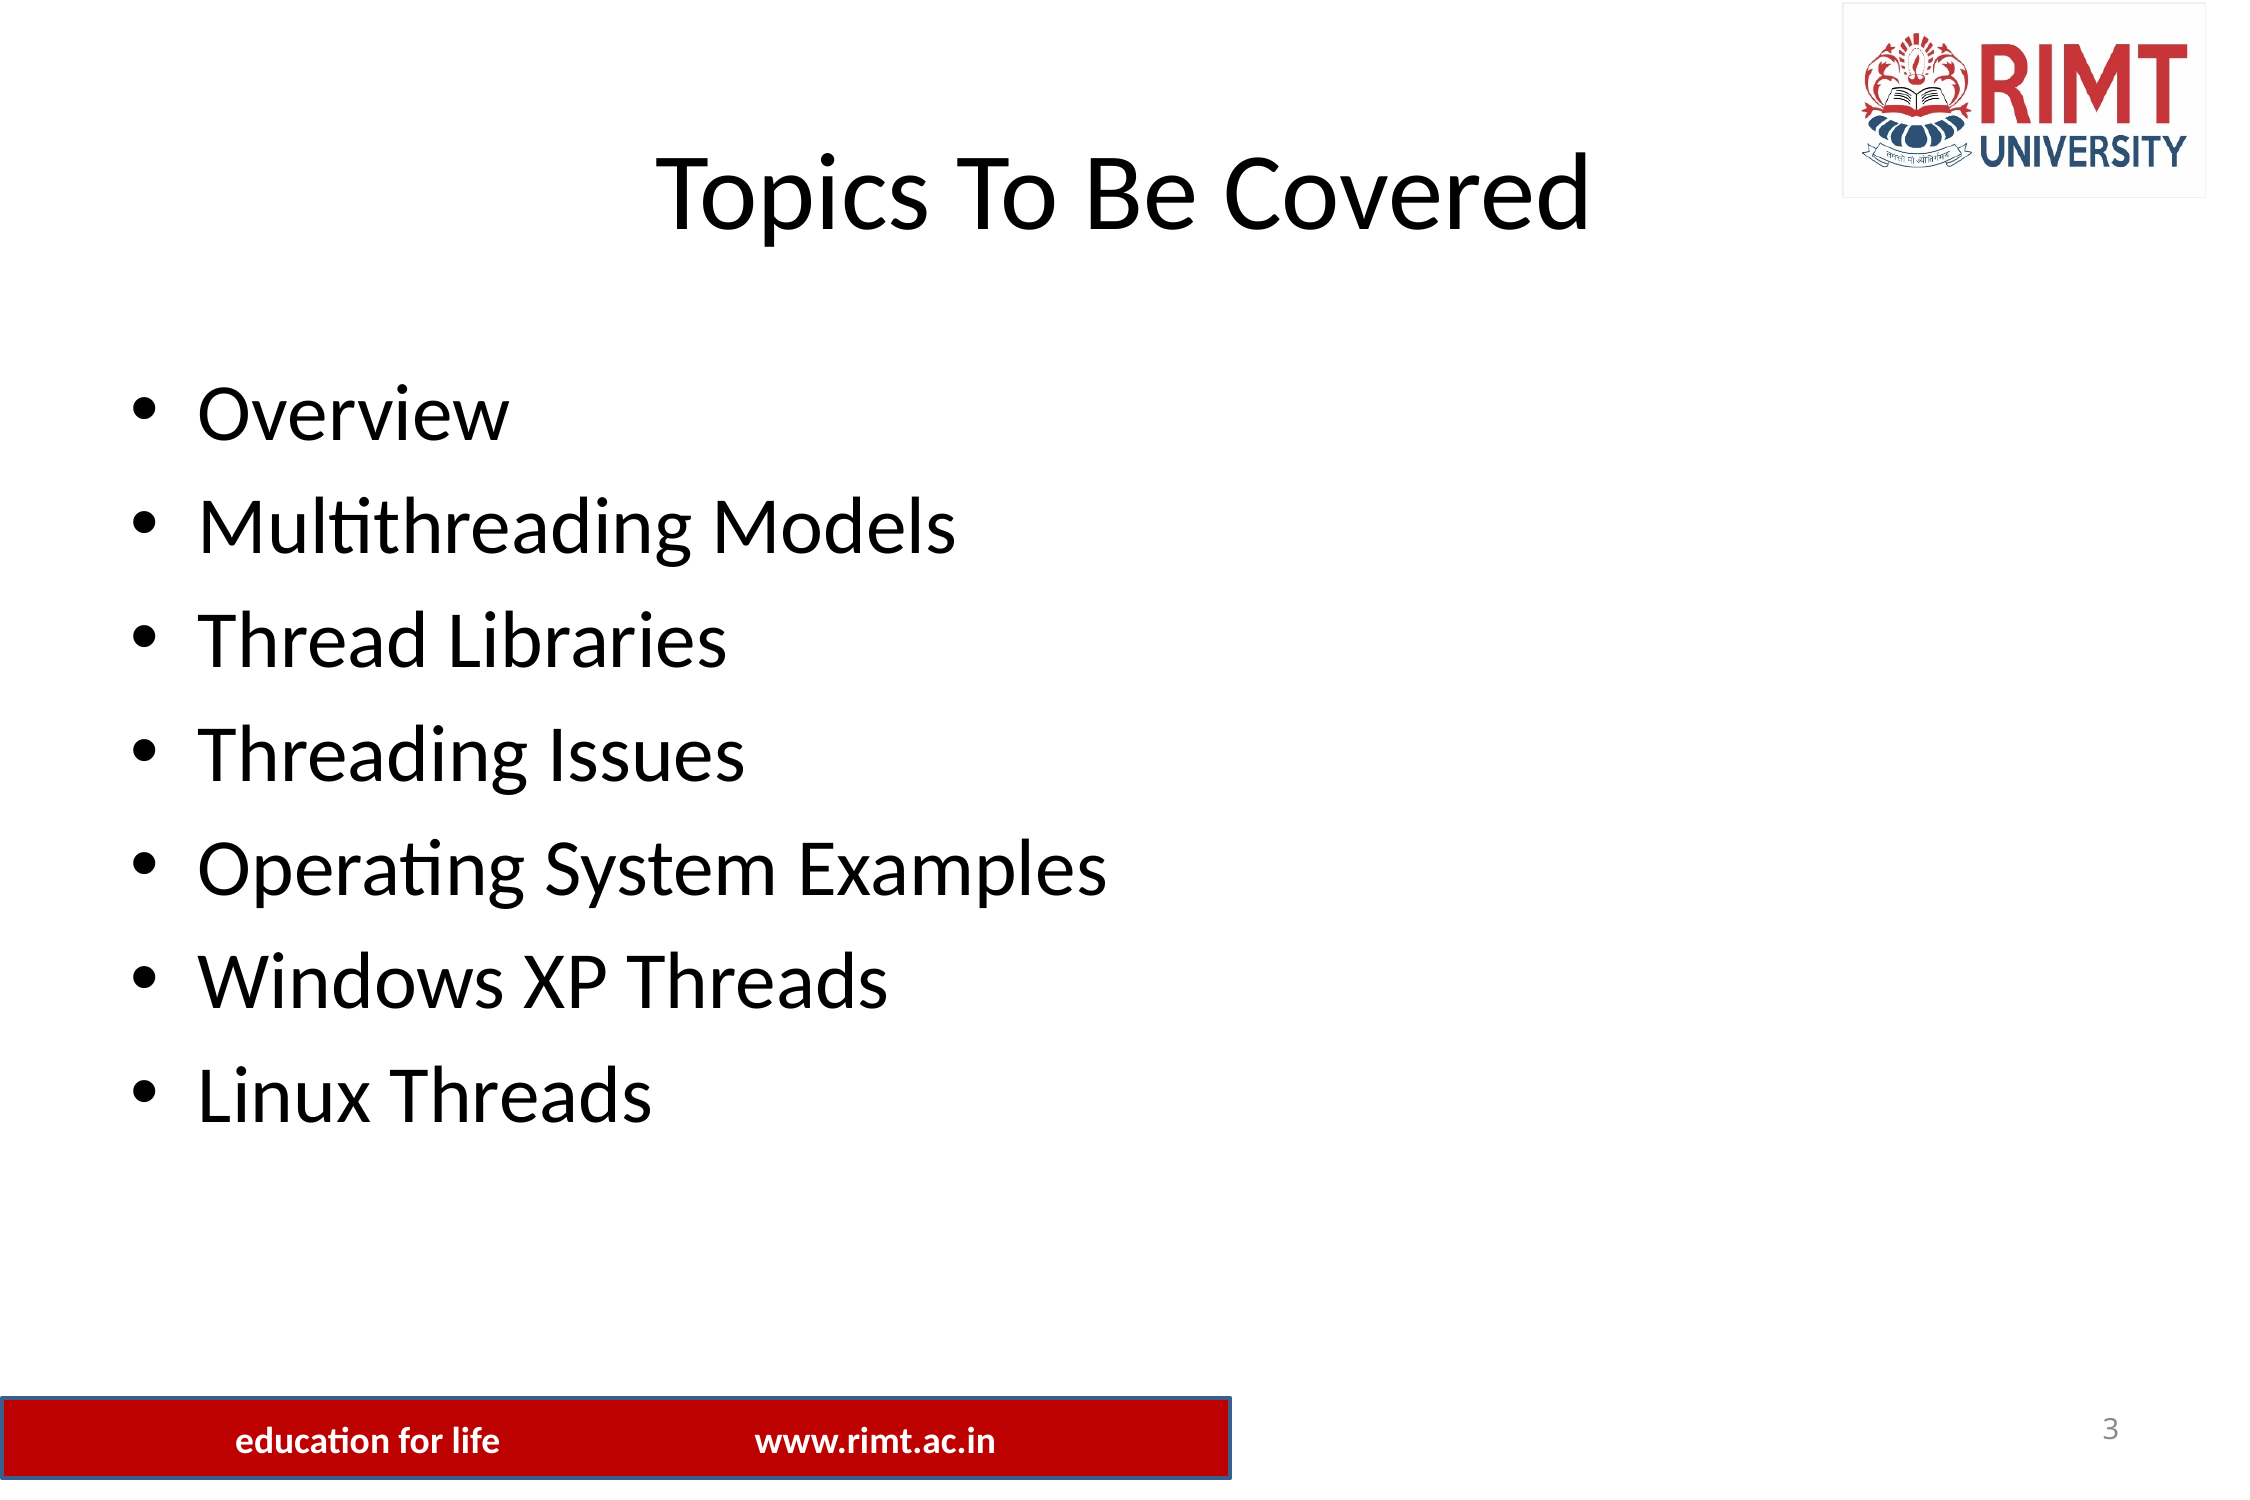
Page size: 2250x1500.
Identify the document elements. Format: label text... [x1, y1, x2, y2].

list Overview Multithreading Models Thread Libraries Threading Issues Operating System Examples Windows XP Threads Linux Threads [112, 350, 2138, 1340]
slide_number 3 [1612, 1390, 2138, 1471]
picture [1841, 1, 2206, 199]
text_box education for life www.rimt.ac.in [0, 1396, 1232, 1480]
title Topics To Be Covered [112, 60, 2138, 310]
